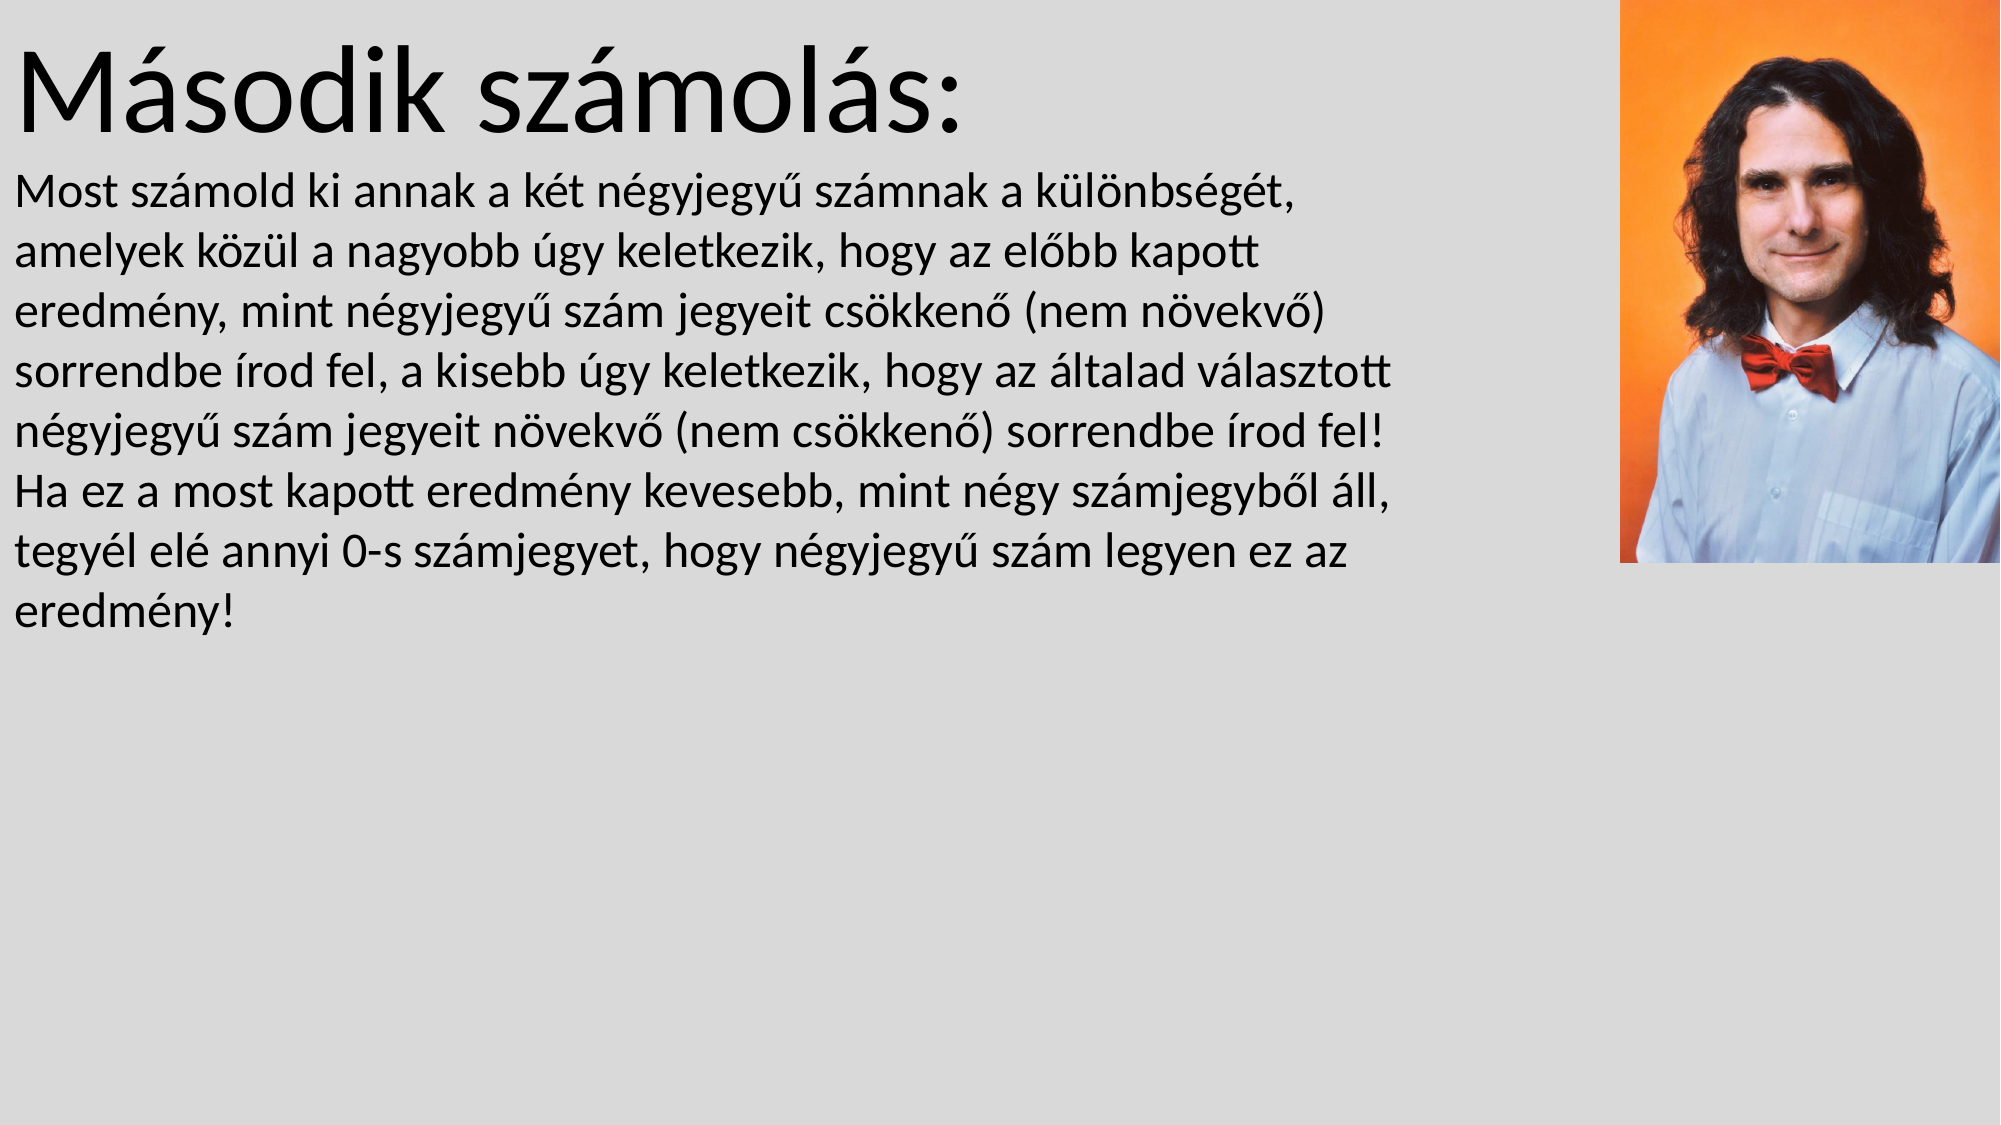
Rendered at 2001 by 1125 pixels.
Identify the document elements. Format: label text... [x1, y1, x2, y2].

text_box Második számolás: Most számold ki annak a két négyjegyű számnak a különbségét, amelyek közül a nagyobb úgy keletkezik, hogy az előbb kapott eredmény, mint négyjegyű szám jegyeit csökkenő (nem növekvő) sorrendbe írod fel, a kisebb úgy keletkezik, hogy az általad választott négyjegyű szám jegyeit növekvő (nem csökkenő) sorrendbe írod fel! Ha ez a most kapott eredmény kevesebb, mint négy számjegyből áll, tegyél elé annyi 0-s számjegyet, hogy négyjegyű szám legyen ez az eredmény! [0, 0, 1461, 645]
picture [1620, 0, 2000, 563]
